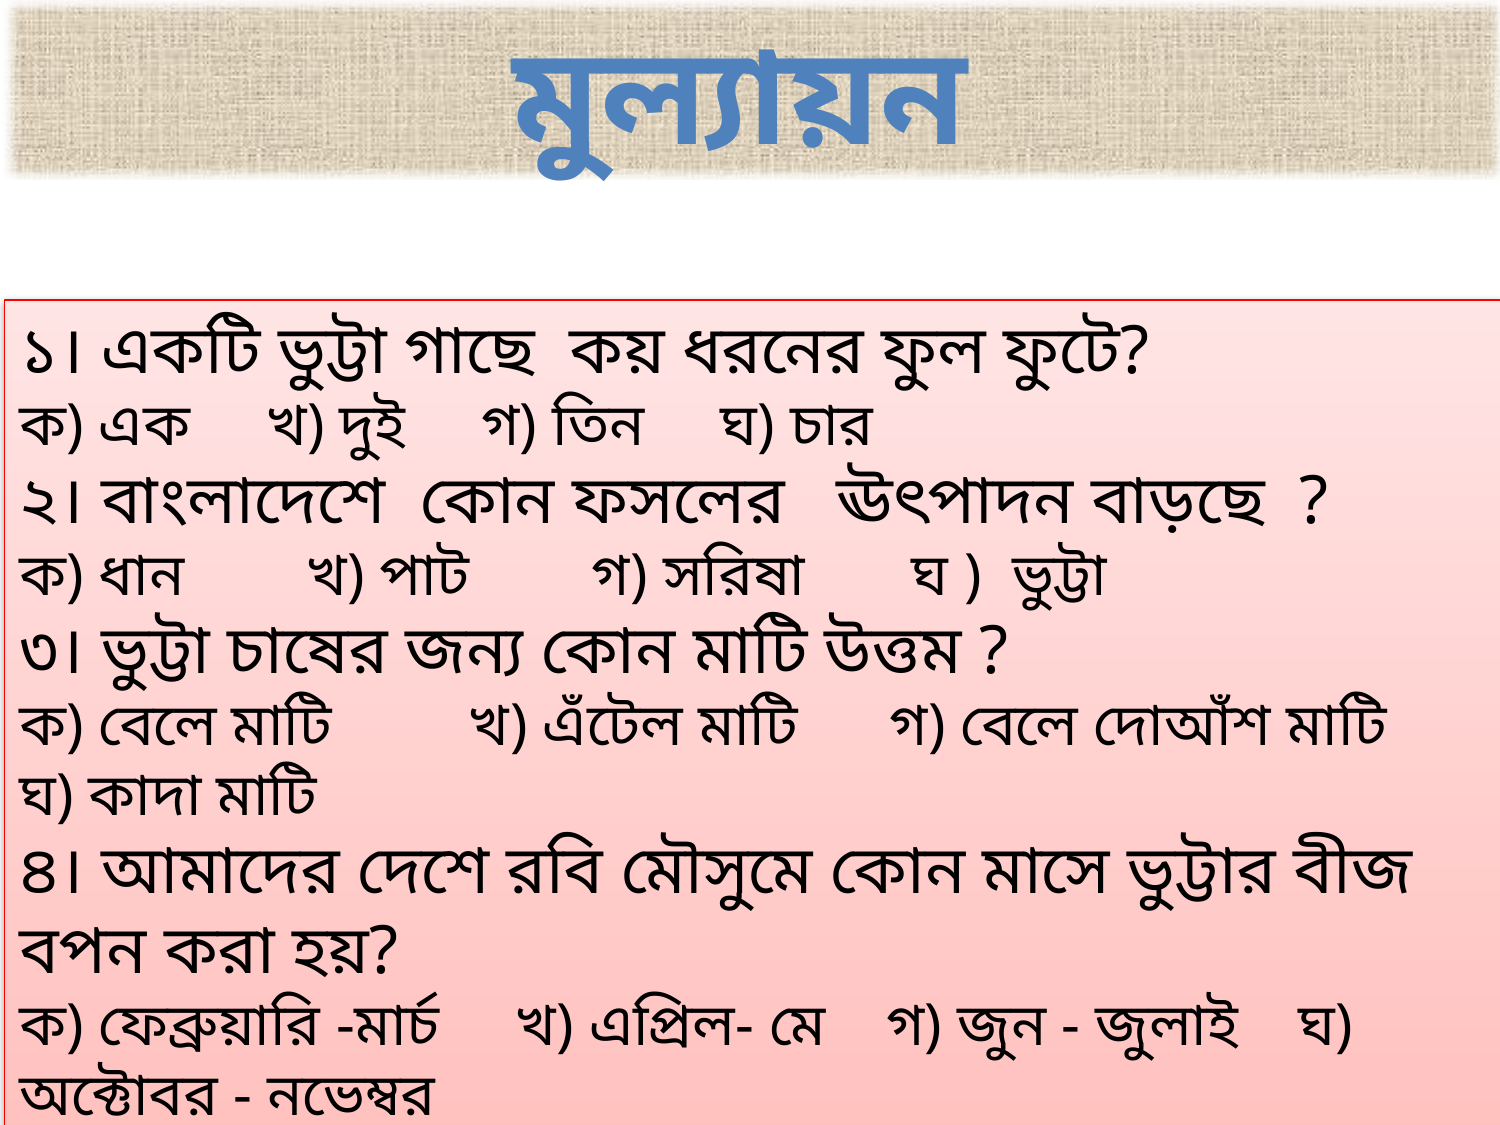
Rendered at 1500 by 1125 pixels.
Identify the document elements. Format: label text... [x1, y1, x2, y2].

text_box মুল্যায়ন [21, 18, 1489, 165]
text_box ১। একটি ভুট্টা গাছে কয় ধরনের ফুল ফুটে? ক) এক খ) দুই গ) তিন ঘ) চার ২। বাংলাদেশে কোন ফসলের ঊৎপাদন বাড়ছে ? ক) ধান খ) পাট গ) সরিষা ঘ ) ভুট্টা ৩। ভুট্টা চাষের জন্য কোন মাটি উত্তম ? ক) বেলে মাটি খ) এঁটেল মাটি গ) বেলে দোআঁশ মাটি ঘ) কাদা মাটি ৪। আমাদের দেশে রবি মৌসুমে কোন মাসে ভুট্টার বীজ বপন করা হয়? ক) ফেব্রুয়ারি -মার্চ খ) এপ্রিল- মে গ) জুন - জুলাই ঘ) অক্টোবর - নভেম্বর [4, 299, 1500, 1125]
